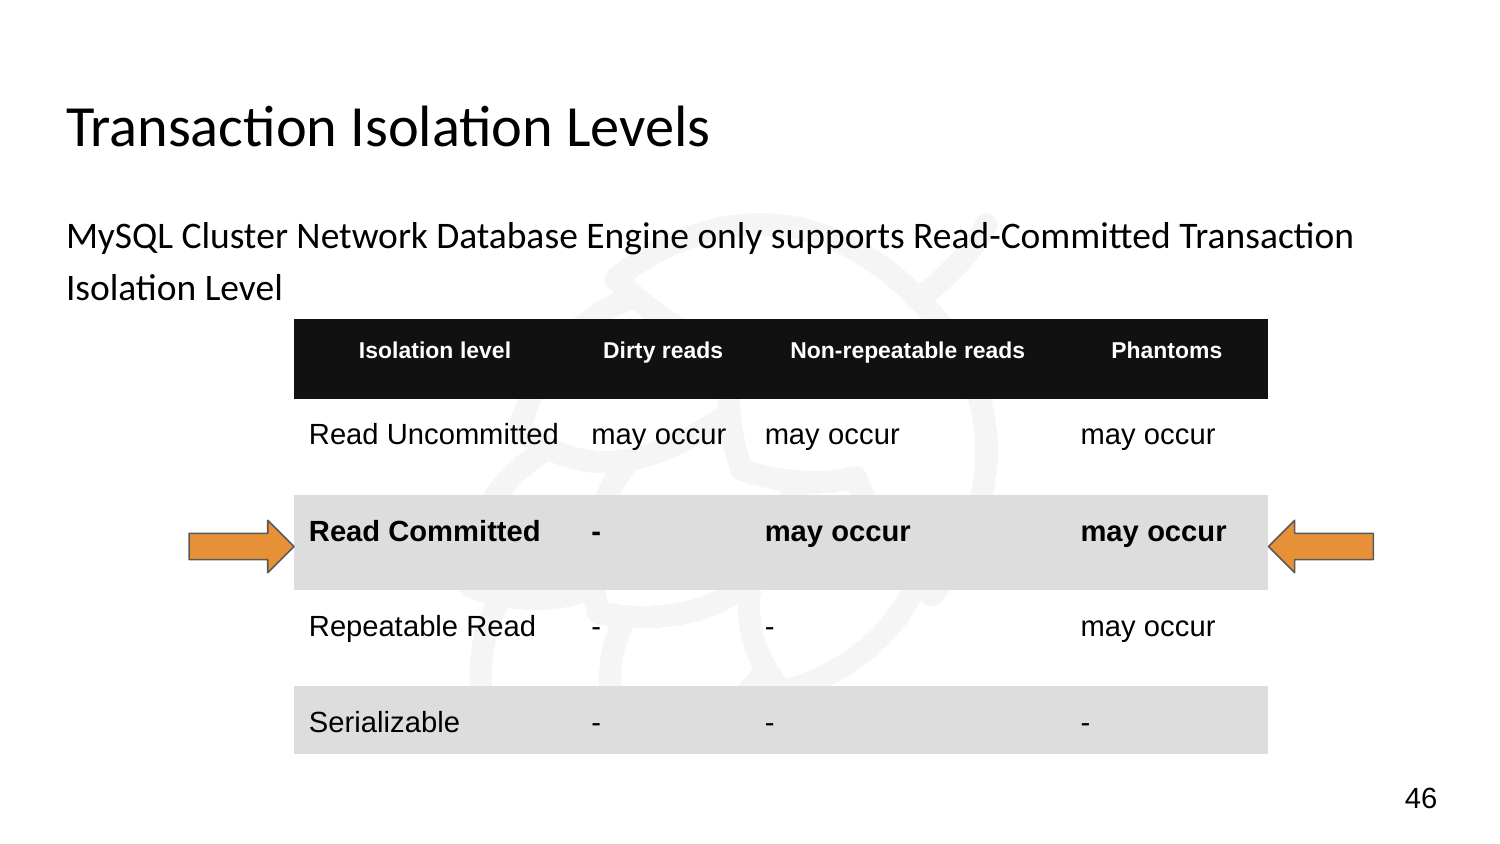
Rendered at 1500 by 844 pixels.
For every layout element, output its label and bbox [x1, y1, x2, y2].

text_box [189, 520, 294, 573]
title [51, 72, 1449, 167]
table_header [294, 319, 1268, 399]
list [51, 189, 1449, 750]
slide_number [1389, 764, 1480, 830]
table_cell [294, 399, 1268, 754]
text_box [1268, 520, 1374, 573]
